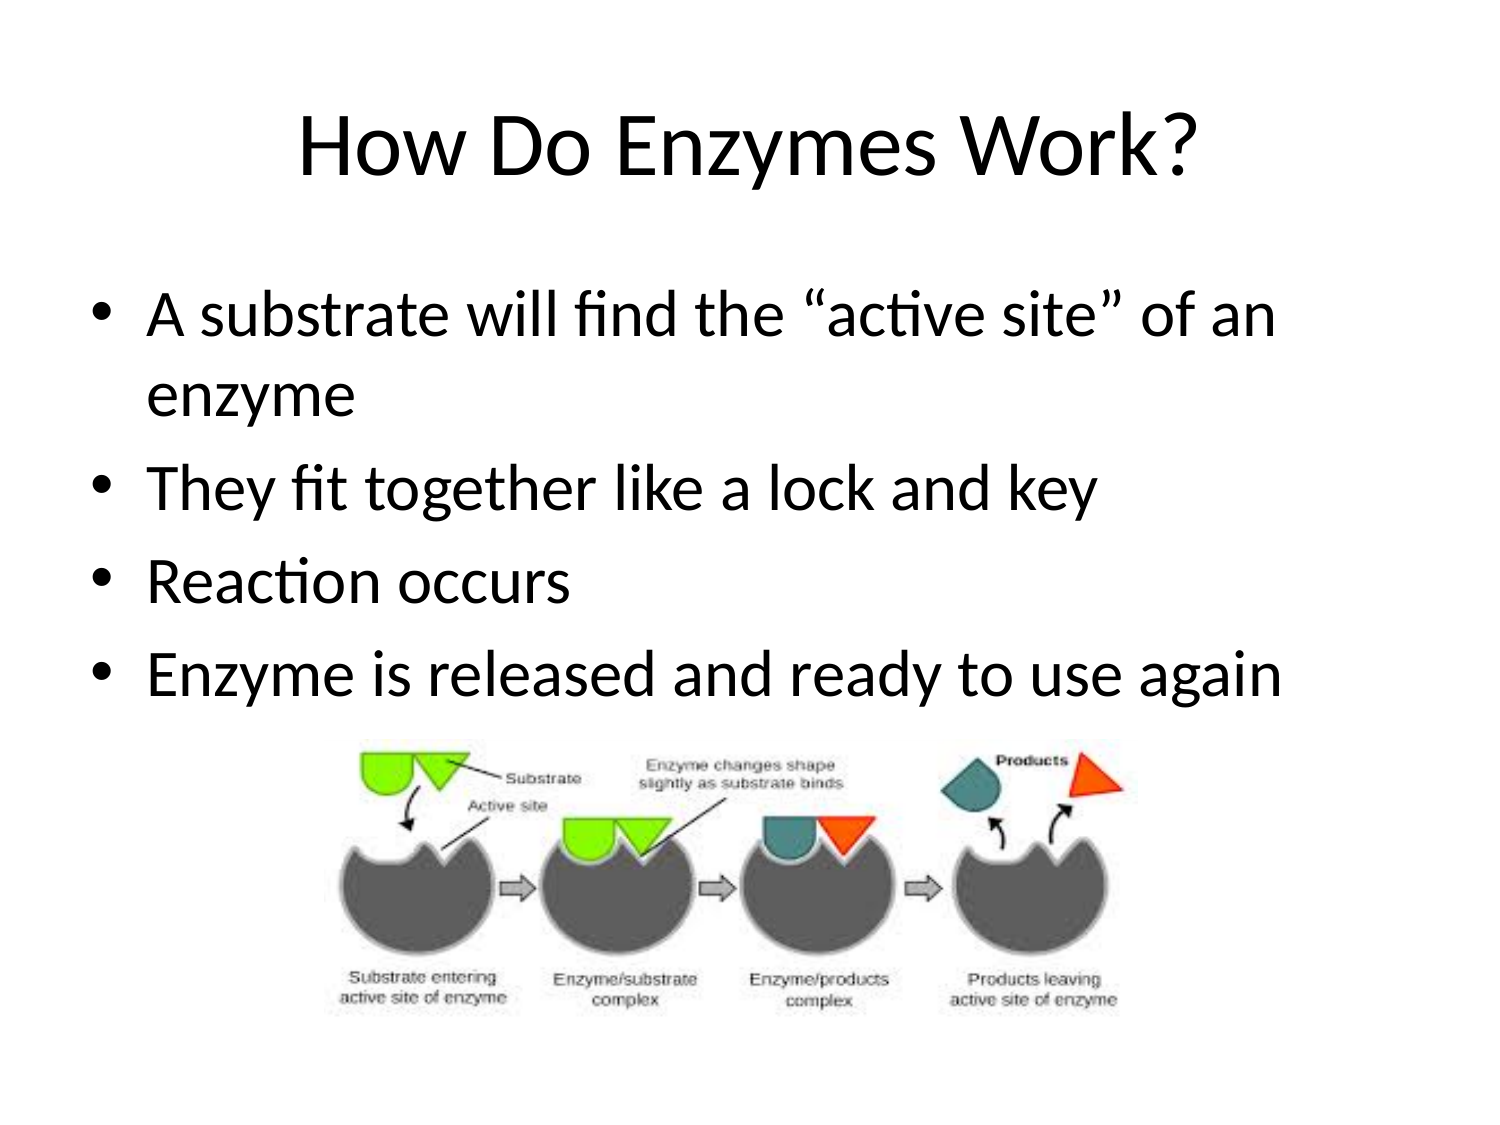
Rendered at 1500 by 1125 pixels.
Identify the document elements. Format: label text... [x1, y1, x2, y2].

list A substrate will find the “active site” of an enzyme They fit together like a lock and key Reaction occurs Enzyme is released and ready to use again [75, 262, 1425, 1005]
picture [324, 738, 1138, 1026]
title How Do Enzymes Work? [75, 45, 1425, 233]
